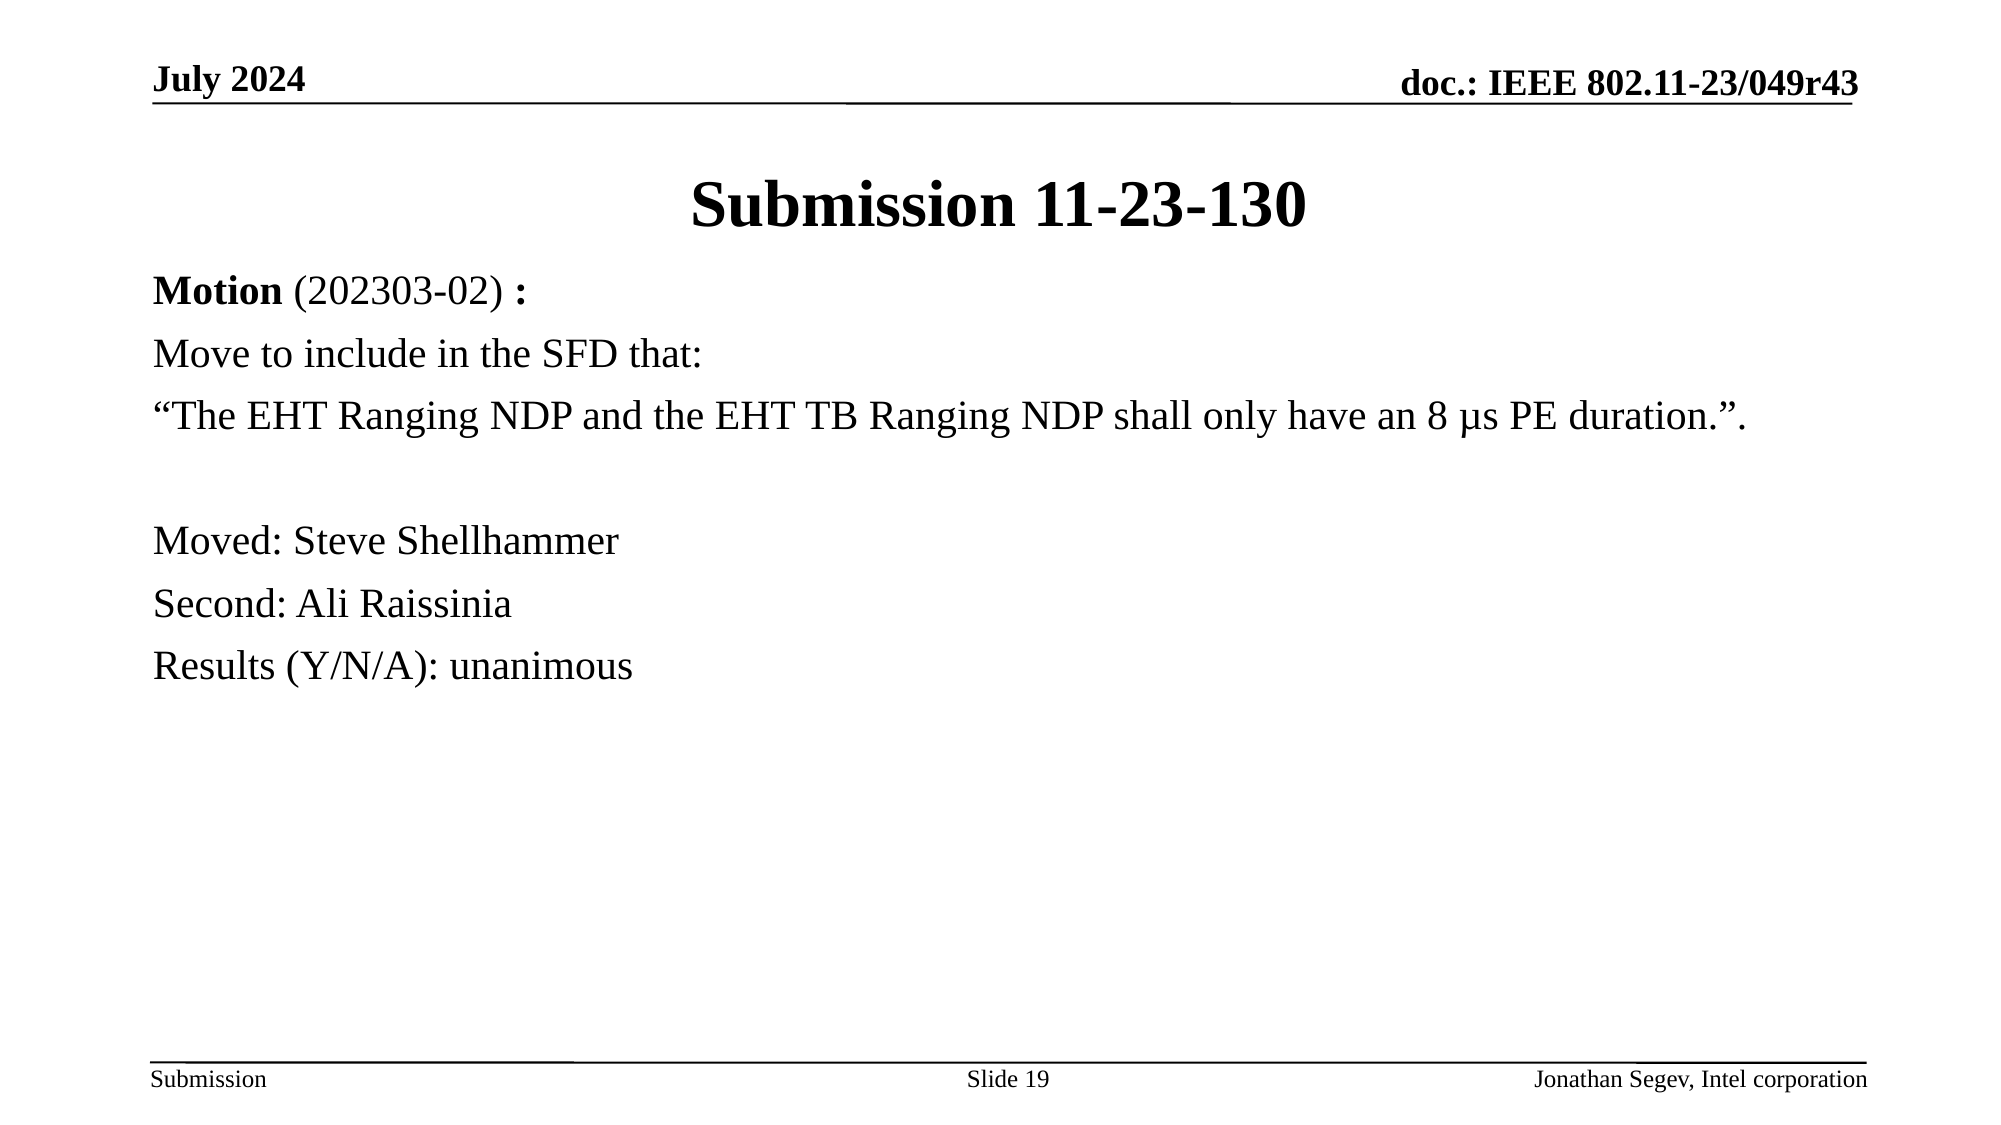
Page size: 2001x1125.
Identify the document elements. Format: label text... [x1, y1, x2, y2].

slide_number Slide 19 [950, 1061, 1067, 1123]
footer Jonathan Segev, Intel corporation [1171, 1061, 1869, 1093]
list Motion (202303-02) : Move to include in the SFD that: “The EHT Ranging NDP and the EHT TB Ranging NDP shall only have an 8 µs PE duration.”. Moved: Steve Shellhammer Second: Ali Raissinia Results (Y/N/A): unanimous [137, 255, 1838, 1000]
title Submission 11-23-130 [149, 112, 1850, 288]
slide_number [152, 54, 563, 100]
